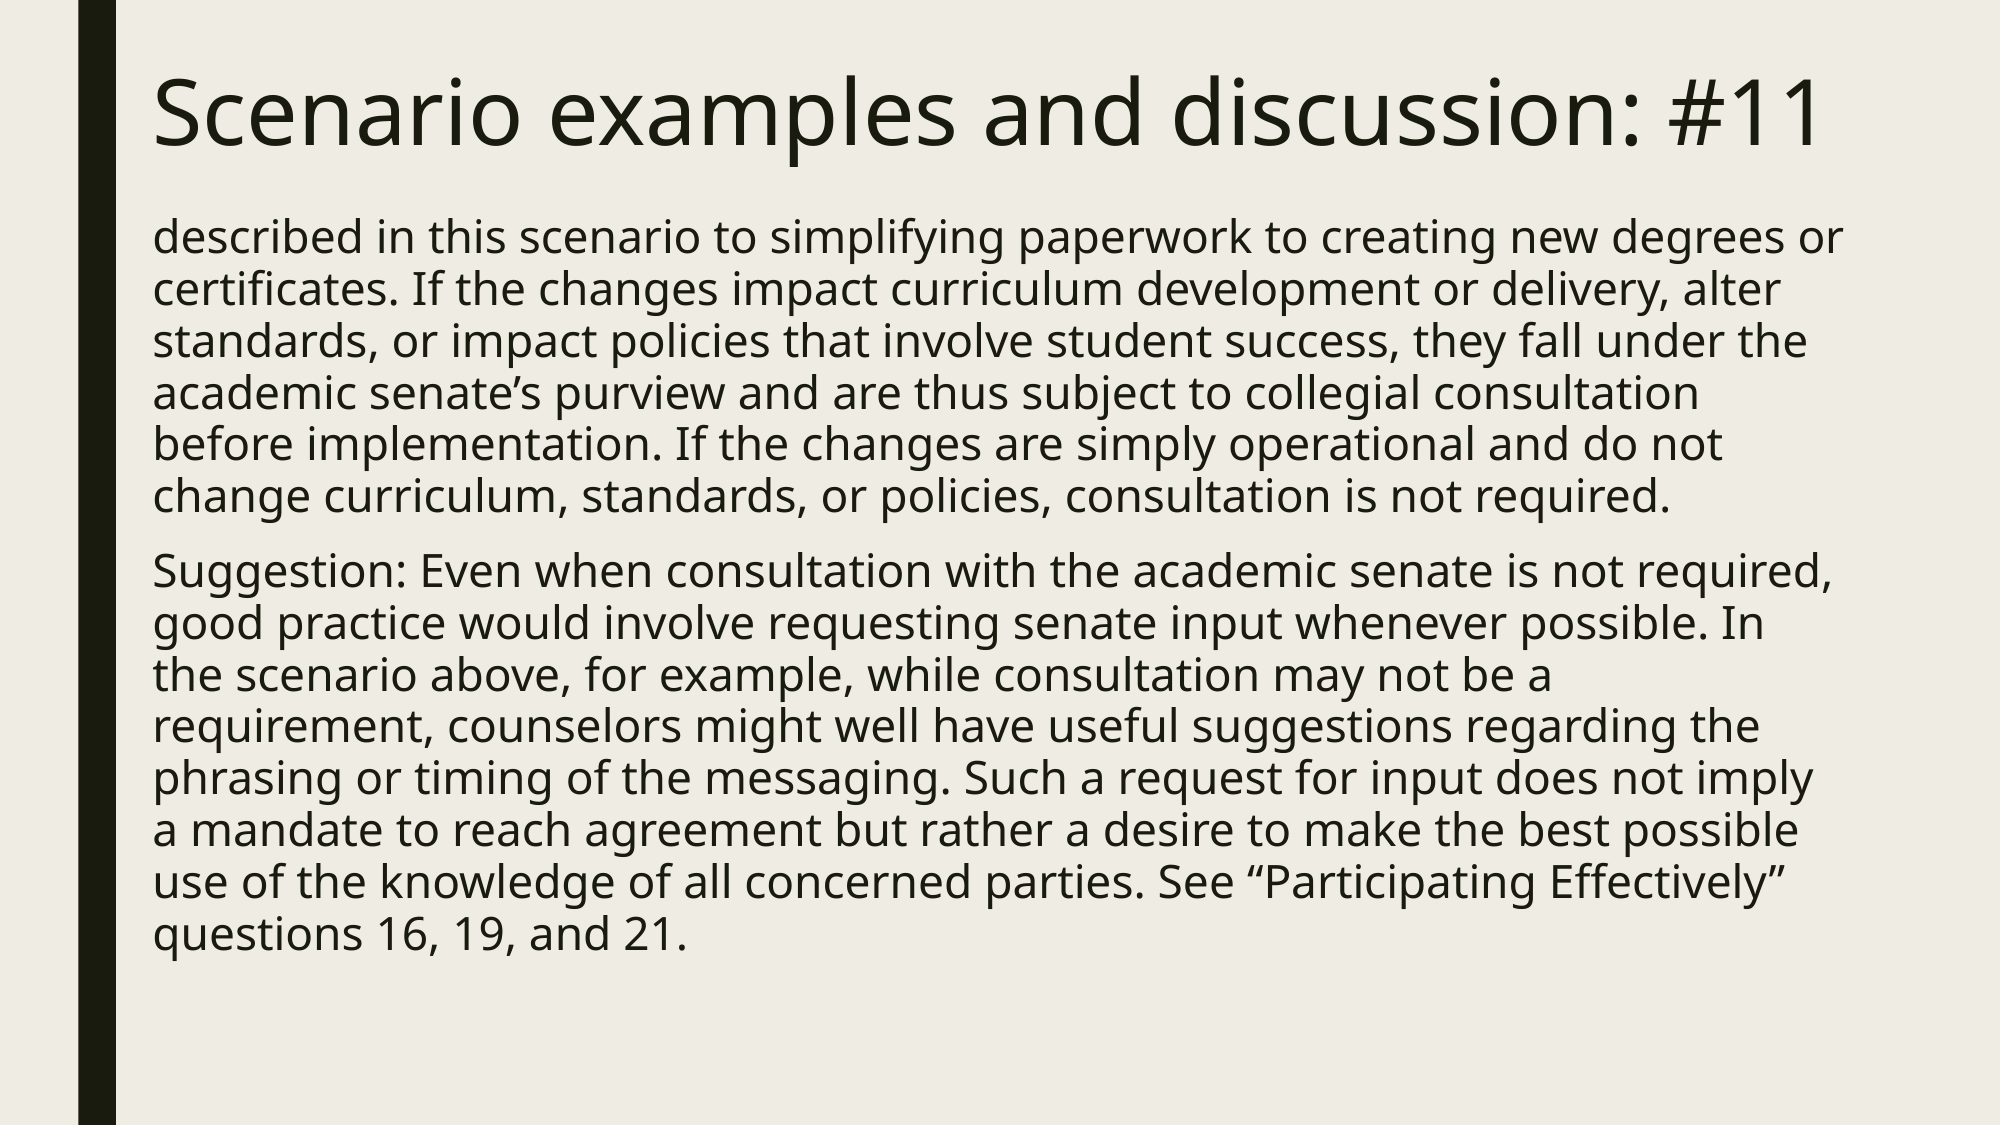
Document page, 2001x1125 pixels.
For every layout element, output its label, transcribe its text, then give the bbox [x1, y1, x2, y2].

list described in this scenario to simplifying paperwork to creating new degrees or certificates. If the changes impact curriculum development or delivery, alter standards, or impact policies that involve student success, they fall under the academic senate’s purview and are thus subject to collegial consultation before implementation. If the changes are simply operational and do not change curriculum, standards, or policies, consultation is not required. Suggestion: Even when consultation with the academic senate is not required, good practice would involve requesting senate input whenever possible. In the scenario above, for example, while consultation may not be a requirement, counselors might well have useful suggestions regarding the phrasing or timing of the messaging. Such a request for input does not imply a mandate to reach agreement but rather a desire to make the best possible use of the knowledge of all concerned parties. See “Participating Effectively” questions 16, 19, and 21. [137, 204, 1863, 1014]
title Scenario examples and discussion: #11 [137, 59, 1863, 174]
